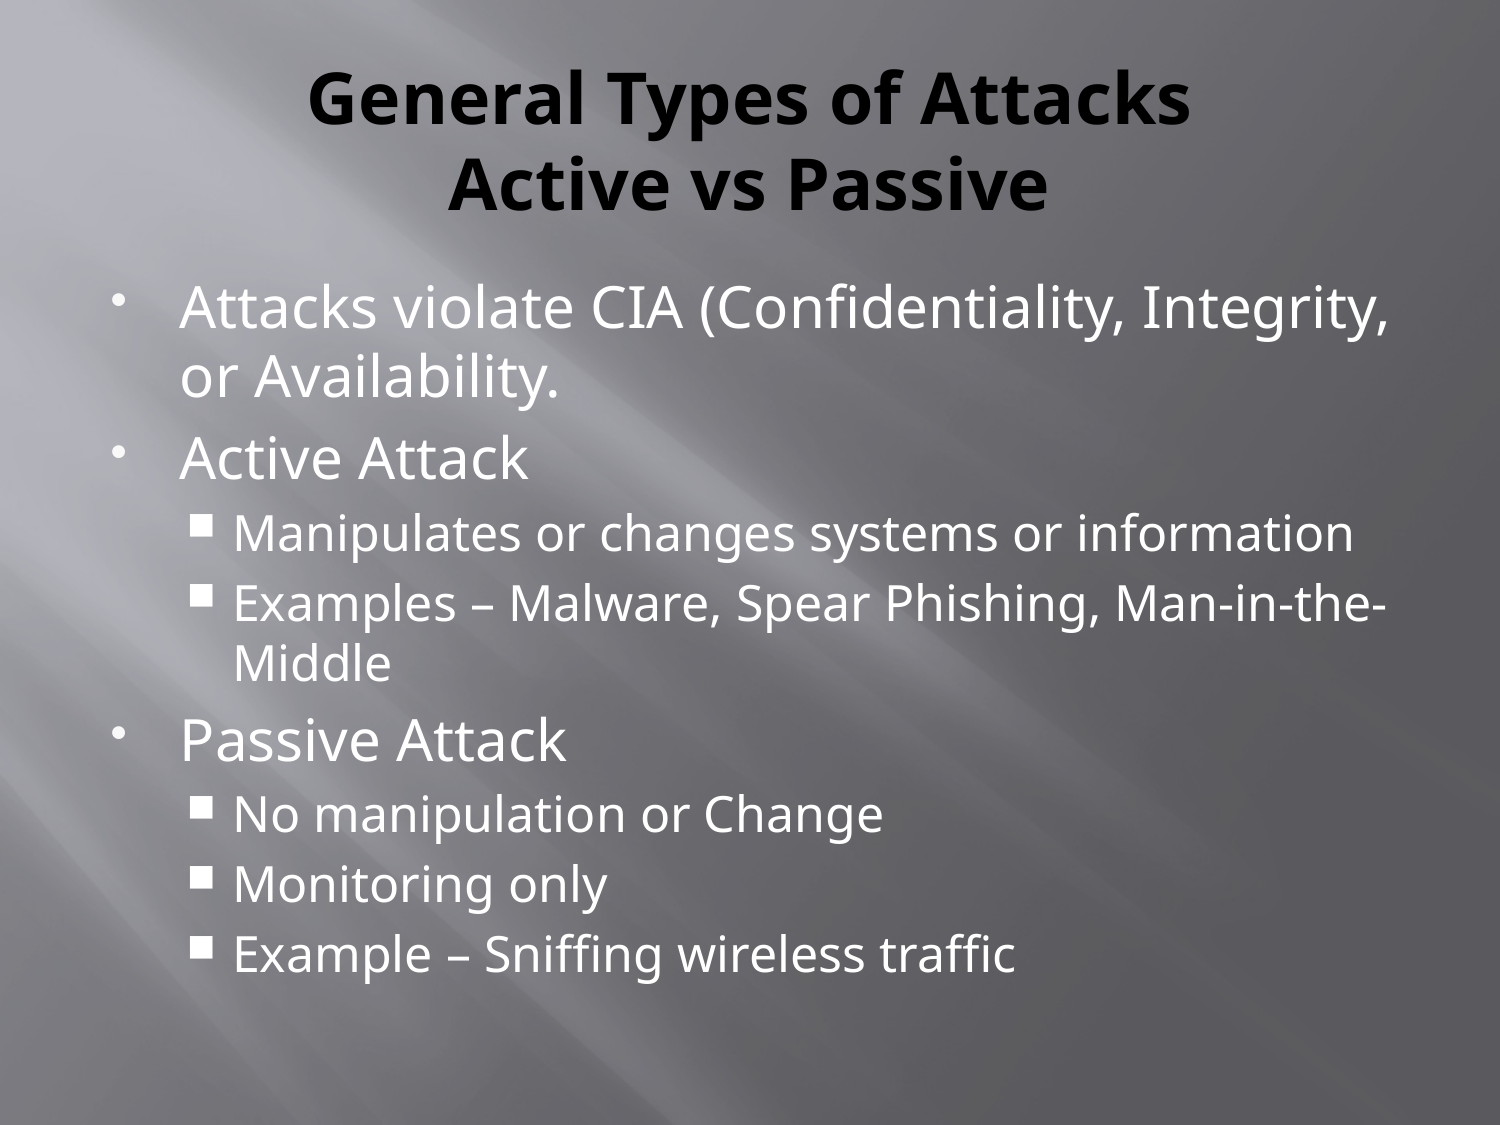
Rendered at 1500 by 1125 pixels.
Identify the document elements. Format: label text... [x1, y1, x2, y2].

title General Types of Attacks Active vs Passive [75, 45, 1425, 233]
list Attacks violate CIA (Confidentiality, Integrity, or Availability. Active Attack Manipulates or changes systems or information Examples – Malware, Spear Phishing, Man-in-the-Middle Passive Attack No manipulation or Change Monitoring only Example – Sniffing wireless traffic [75, 262, 1425, 1035]
